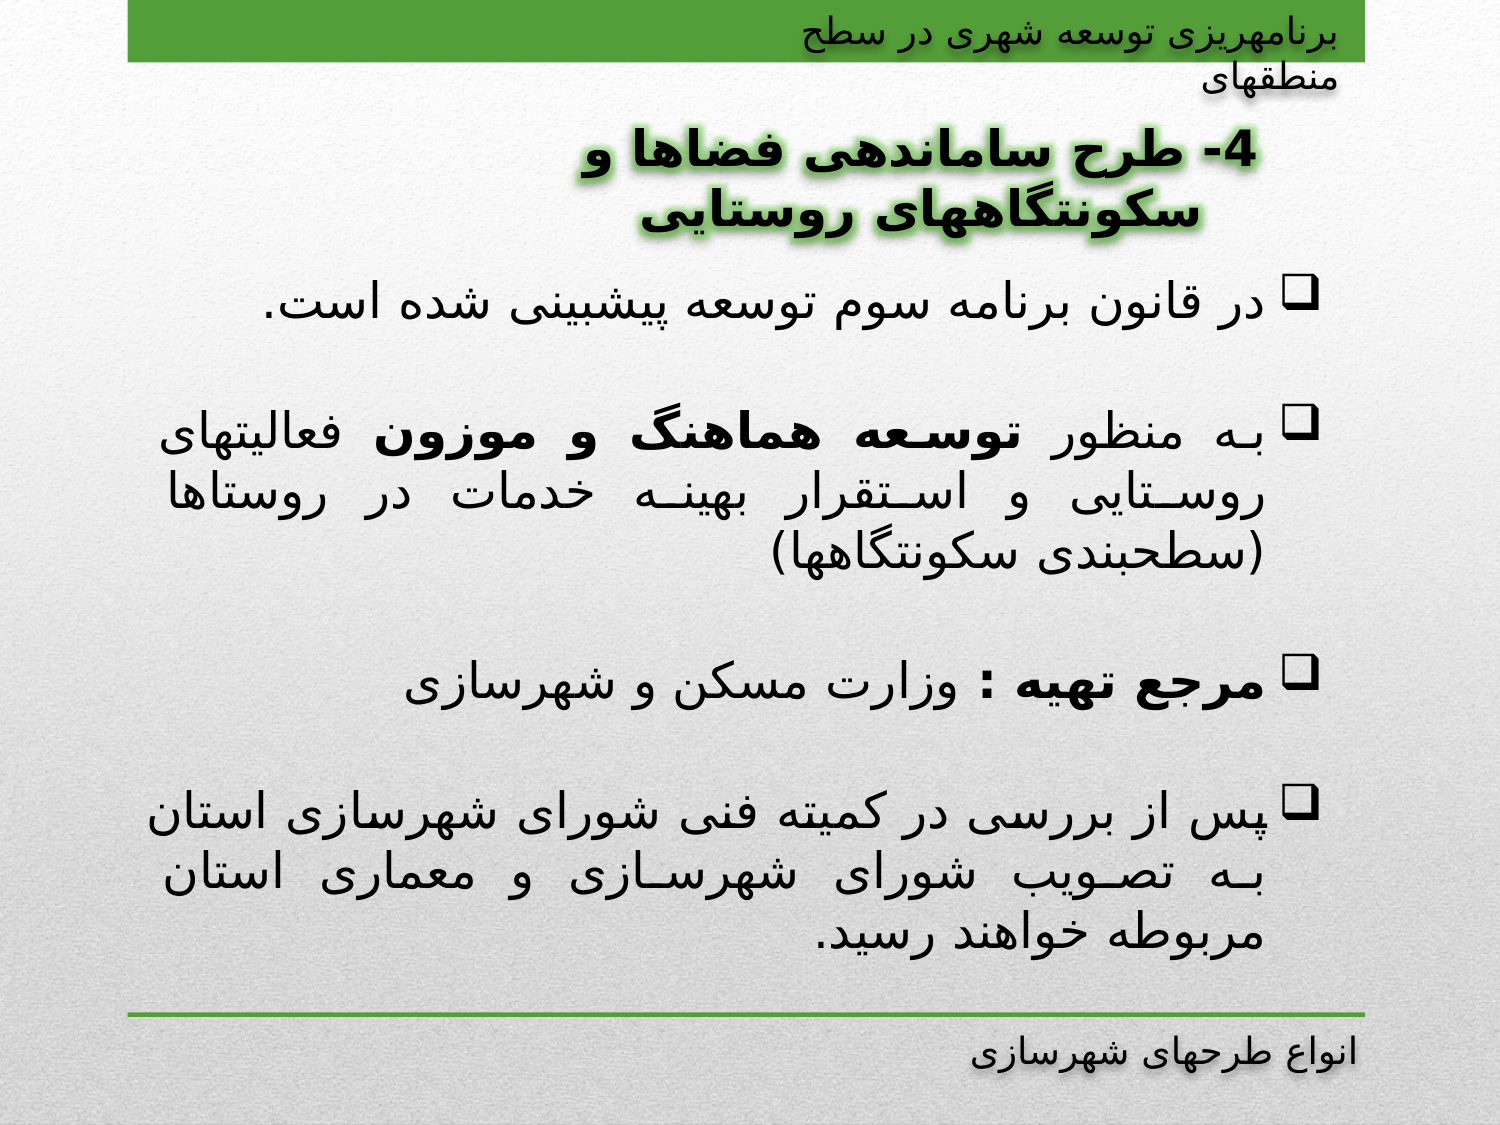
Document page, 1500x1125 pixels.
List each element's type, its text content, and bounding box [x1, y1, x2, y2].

text_box انواع طرح‏های شهرسازی [948, 1019, 1374, 1080]
text_box 4- طرح ساماندهی فضاها و سکونتگاه‏های روستایی [442, 108, 1400, 244]
text_box برنامه‏ریزی توسعه شهری در سطح منطقه‏ای [745, 0, 1355, 101]
text_box در قانون برنامه سوم توسعه پیش‏بینی شده است. به منظور توسعه هماهنگ و موزون فعالیت‏های روستایی و استقرار بهینه خدمات در روستاها (سطح‏بندی سکونت‏گاه‏ها) مرجع تهیه : وزارت مسکن و شهرسازی پس از بررسی در کمیته فنی شورای شهرسازی استان به تصویب شورای شهرسازی و معماری استان مربوطه خواهند رسید. [130, 261, 1338, 967]
